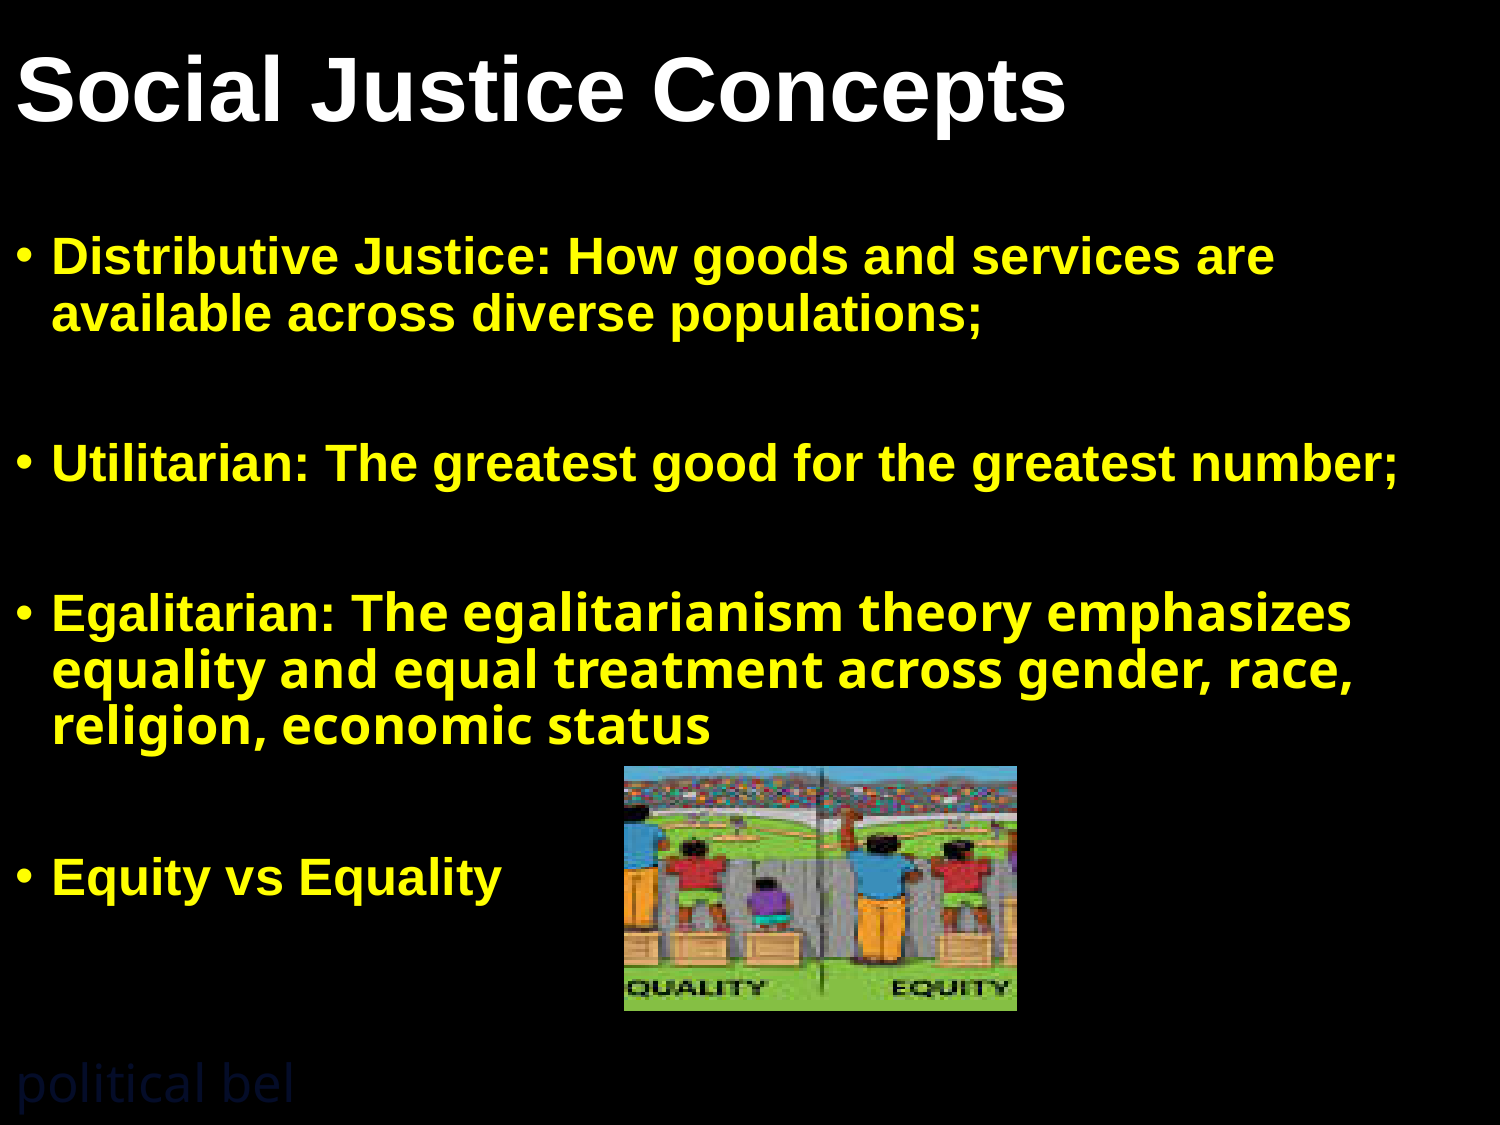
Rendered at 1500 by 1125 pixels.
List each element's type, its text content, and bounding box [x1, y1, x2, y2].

list Distributive Justice: How goods and services are available across diverse populations; Utilitarian: The greatest good for the greatest number; Egalitarian: The egalitarianism theory emphasizes equality and equal treatment across gender, race, religion, economic status Equity vs Equality political bel [0, 140, 1500, 1125]
title Social Justice Concepts [0, 0, 1294, 140]
picture [624, 766, 1017, 1011]
